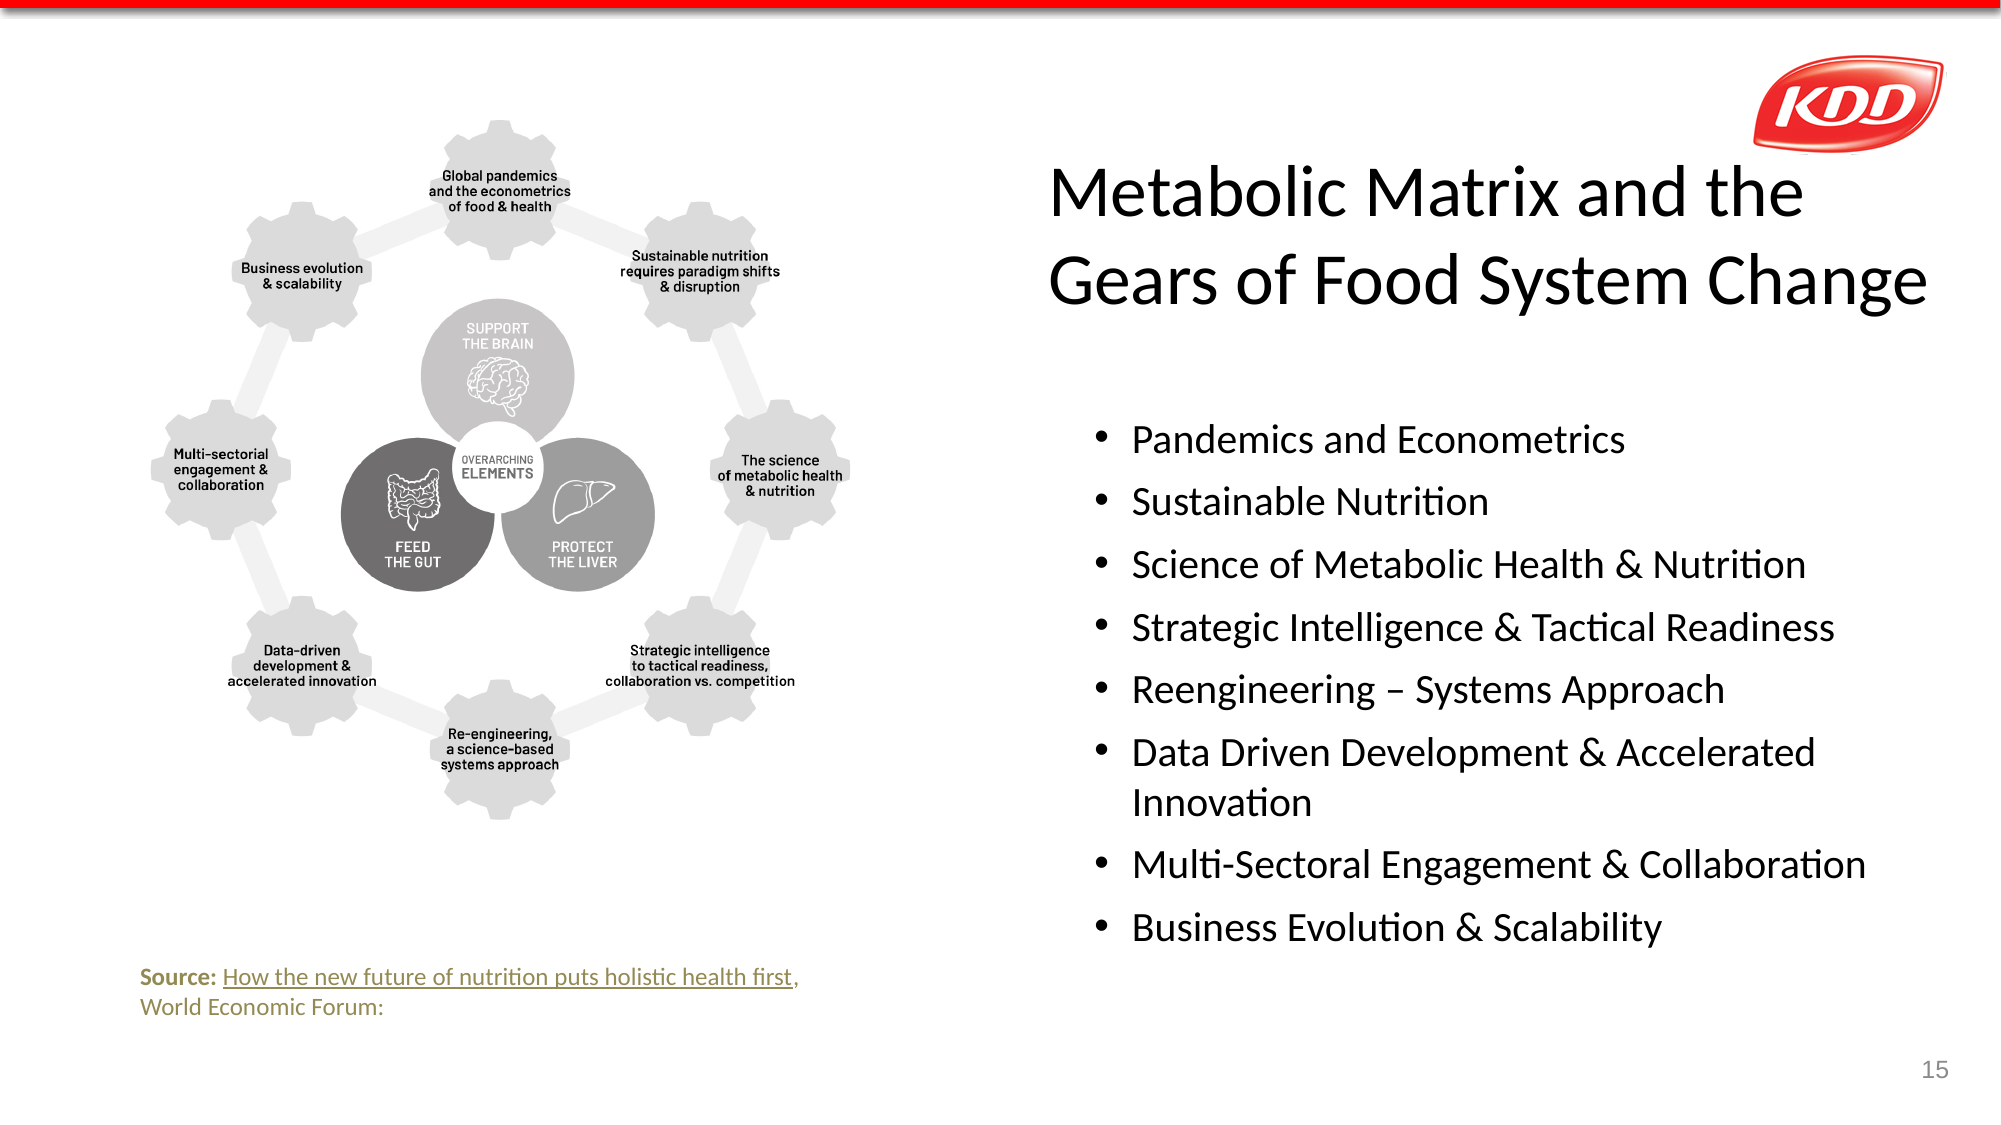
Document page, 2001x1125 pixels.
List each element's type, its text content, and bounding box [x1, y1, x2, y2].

picture [128, 101, 879, 837]
title Metabolic Matrix and the Gears of Food System Change [1033, 91, 1946, 372]
text_box Source: How the new future of nutrition puts holistic health first, World Economic Forum: [124, 953, 883, 1027]
picture [1749, 52, 1947, 155]
list Pandemics and Econometrics Sustainable Nutrition Science of Metabolic Health & Nutrition Strategic Intelligence & Tactical Readiness Reengineering – Systems Approach Data Driven Development & Accelerated Innovation Multi-Sectoral Engagement & Collaboration Business Evolution & Scalability [1079, 371, 1900, 990]
slide_number 15 [1731, 1048, 1965, 1089]
